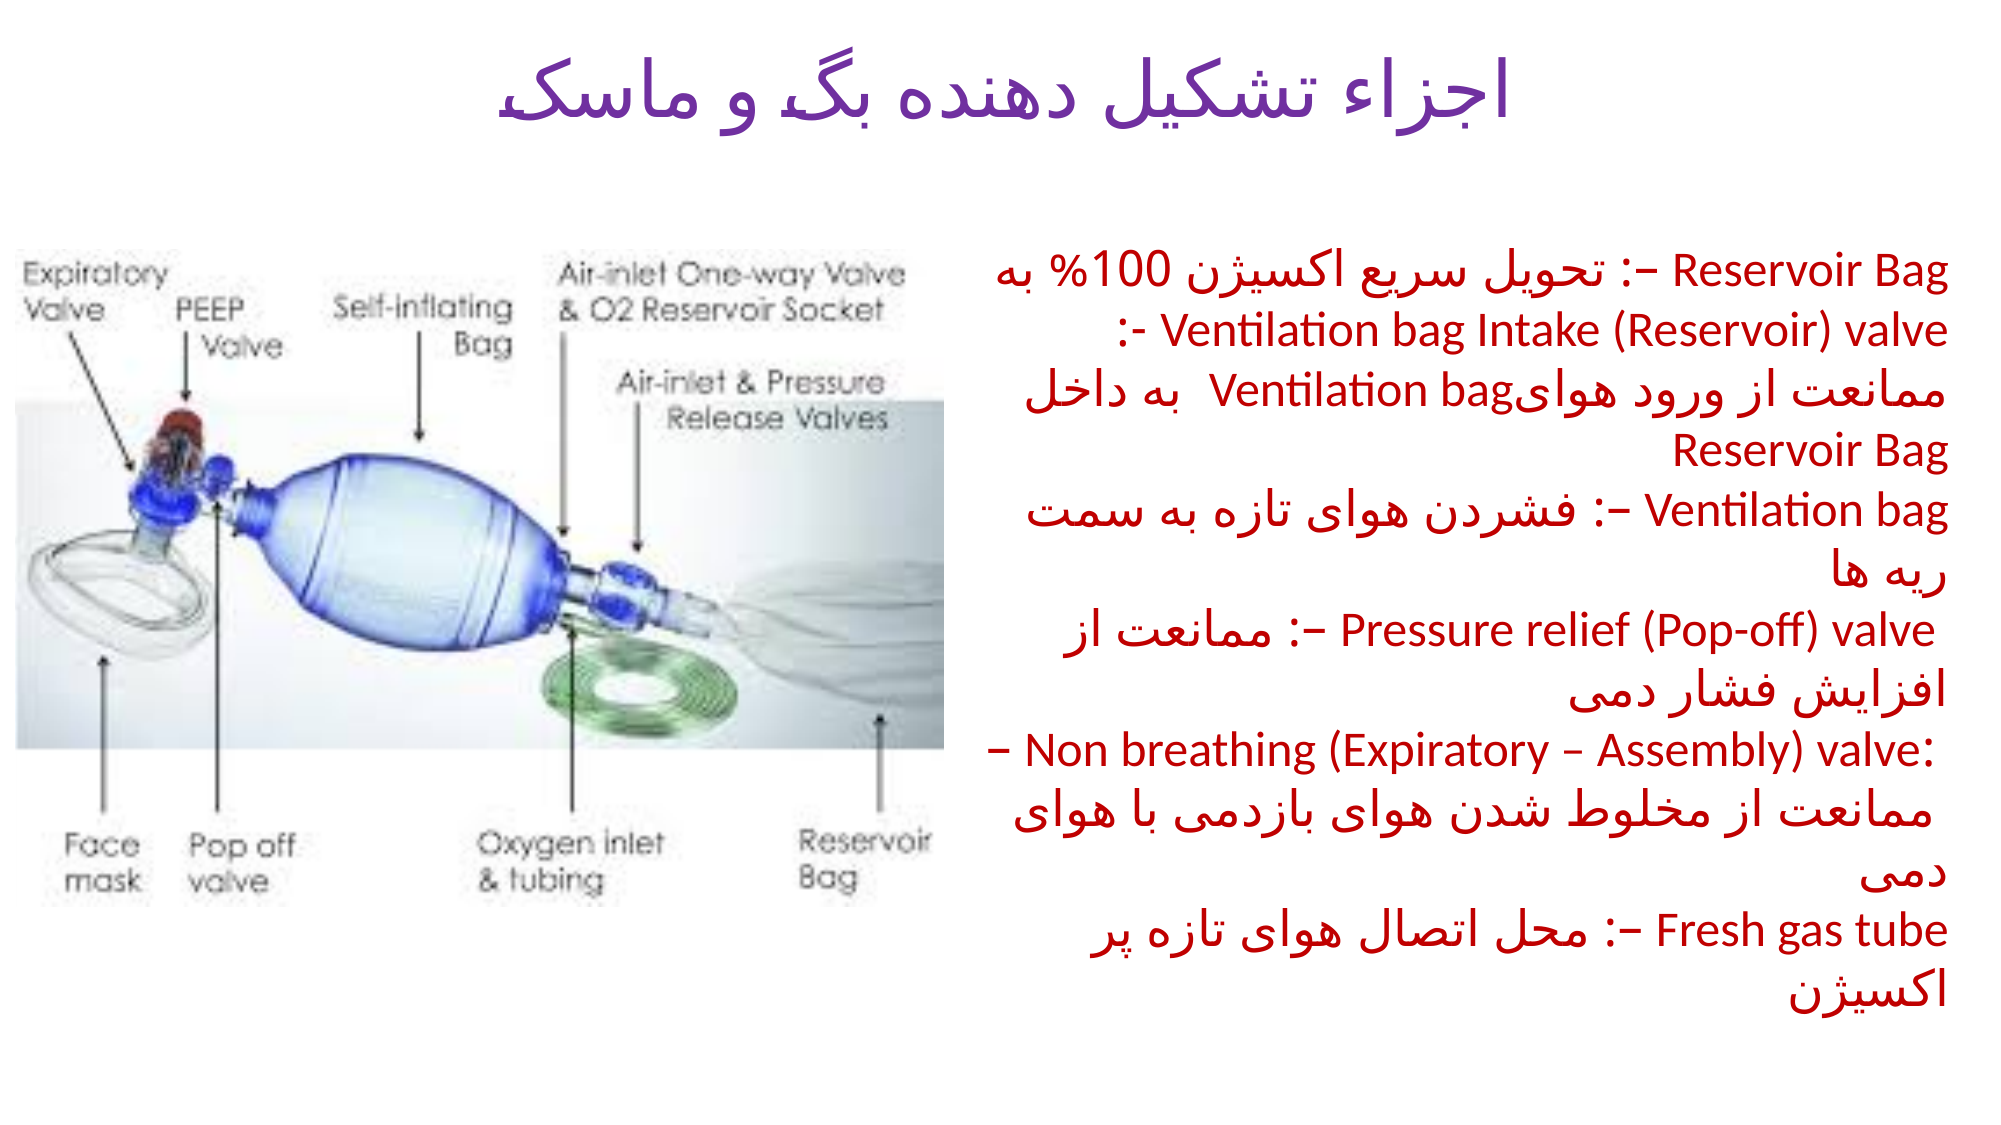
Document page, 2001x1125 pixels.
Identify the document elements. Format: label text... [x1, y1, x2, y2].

picture [15, 249, 944, 907]
title اجزاء تشکیل دهنده بگ و ماسک [201, 41, 1813, 143]
text_box Reservoir Bag –: تحویل سریع اکسیژن 100% به Ventilation bag Intake (Reservoir) valve -: ممانعت از ورود هوایVentilation bag به داخل Reservoir Bag Ventilation bag –: فشردن هوای تازه به سمت ریه ها Pressure relief (Pop-off) valve –: ممانعت از افزایش فشار دمی :Non breathing (Expiratory – Assembly) valve – ممانعت از مخلوط شدن هوای بازدمی با هوای دمی Fresh gas tube –: محل اتصال هوای تازه پر اکسیژن [963, 229, 1964, 1025]
